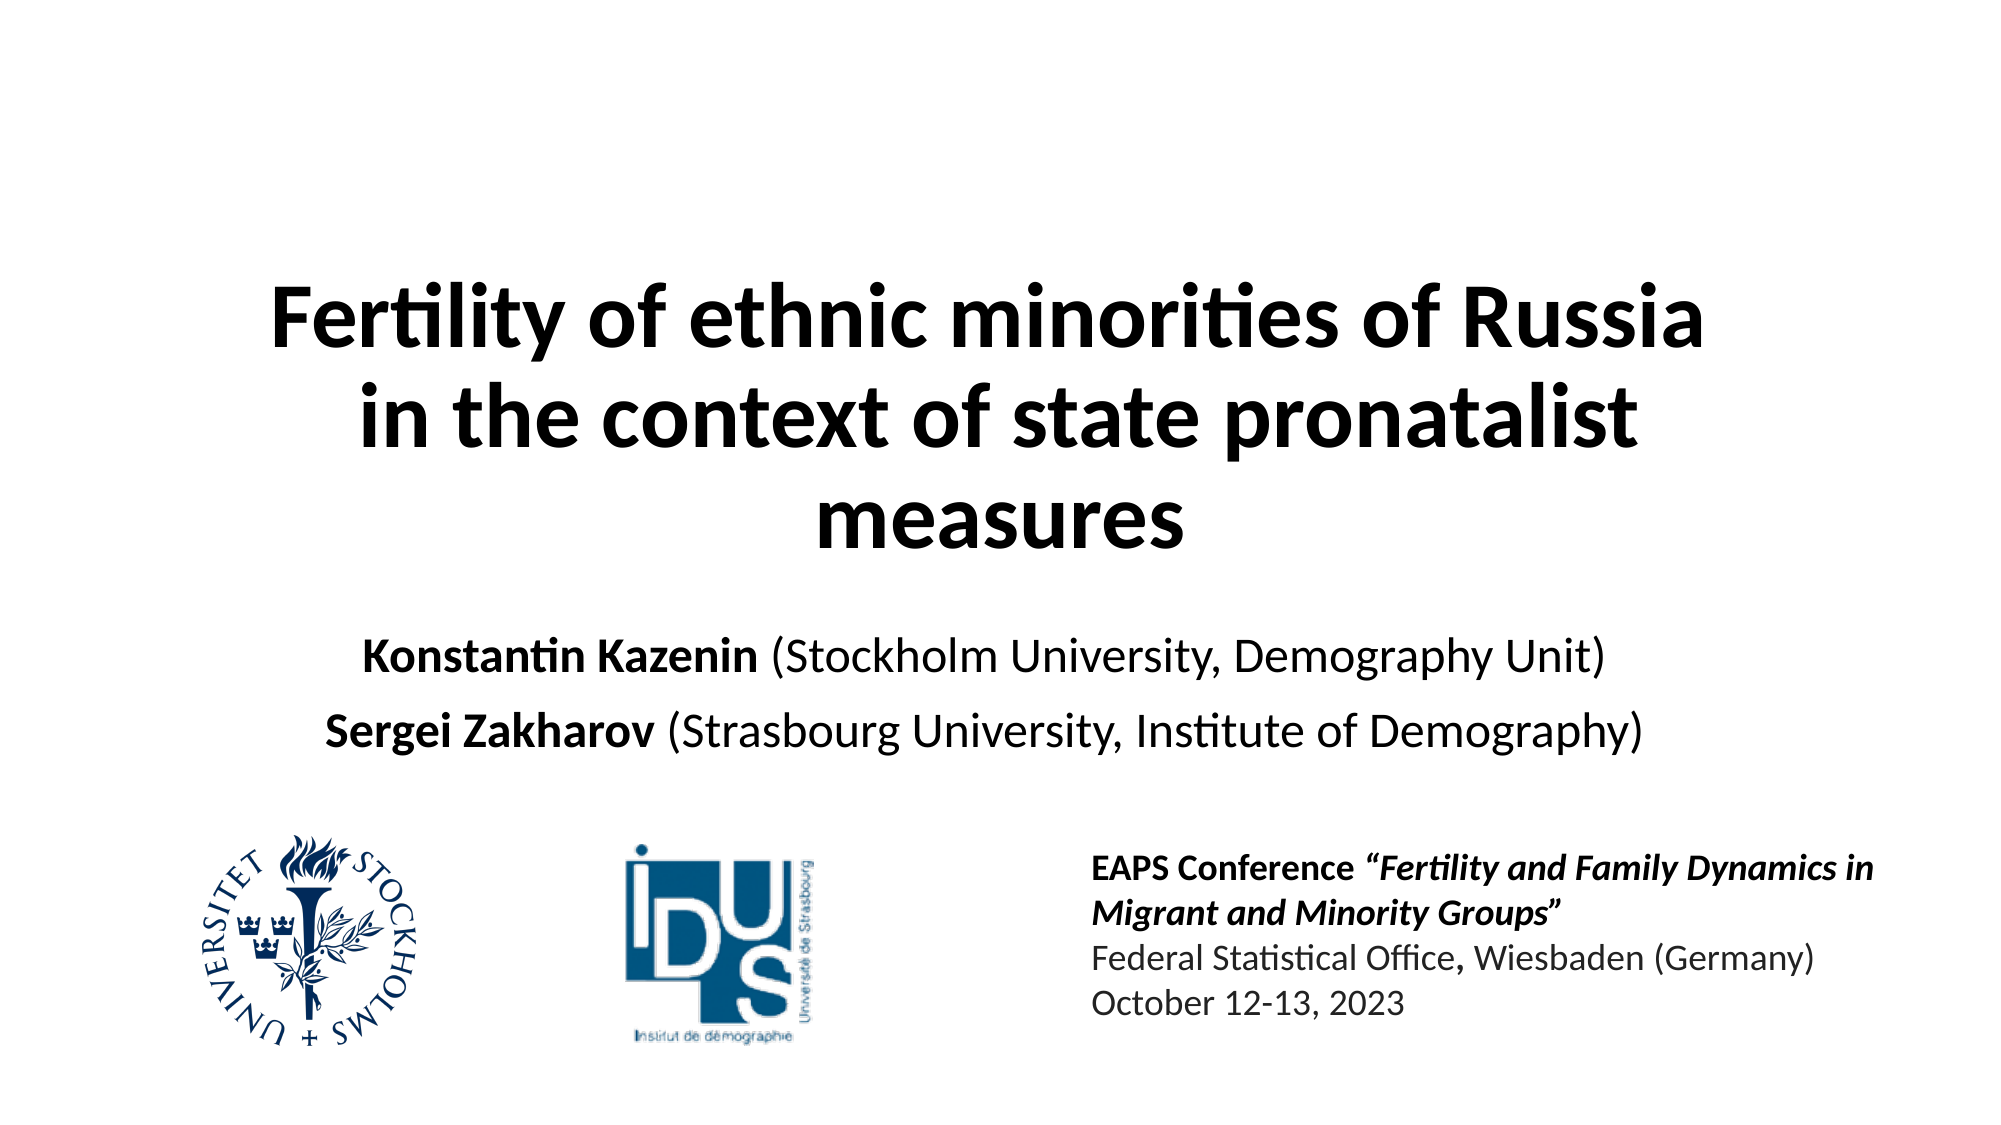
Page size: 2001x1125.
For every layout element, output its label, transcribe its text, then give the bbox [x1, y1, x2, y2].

picture [202, 835, 416, 1046]
text_box EAPS Conference “Fertility and Family Dynamics in Migrant and Minority Groups” Federal Statistical Office, Wiesbaden (Germany) October 12-13, 2023 [1076, 835, 1916, 1031]
picture [625, 844, 814, 1046]
title Fertility of ethnic minorities of Russia in the context of state pronatalist measures [249, 184, 1750, 576]
subtitle Konstantin Kazenin (Stockholm University, Demography Unit) Sergei Zakharov (Strasbourg University, Institute of Demography) [234, 541, 1735, 813]
